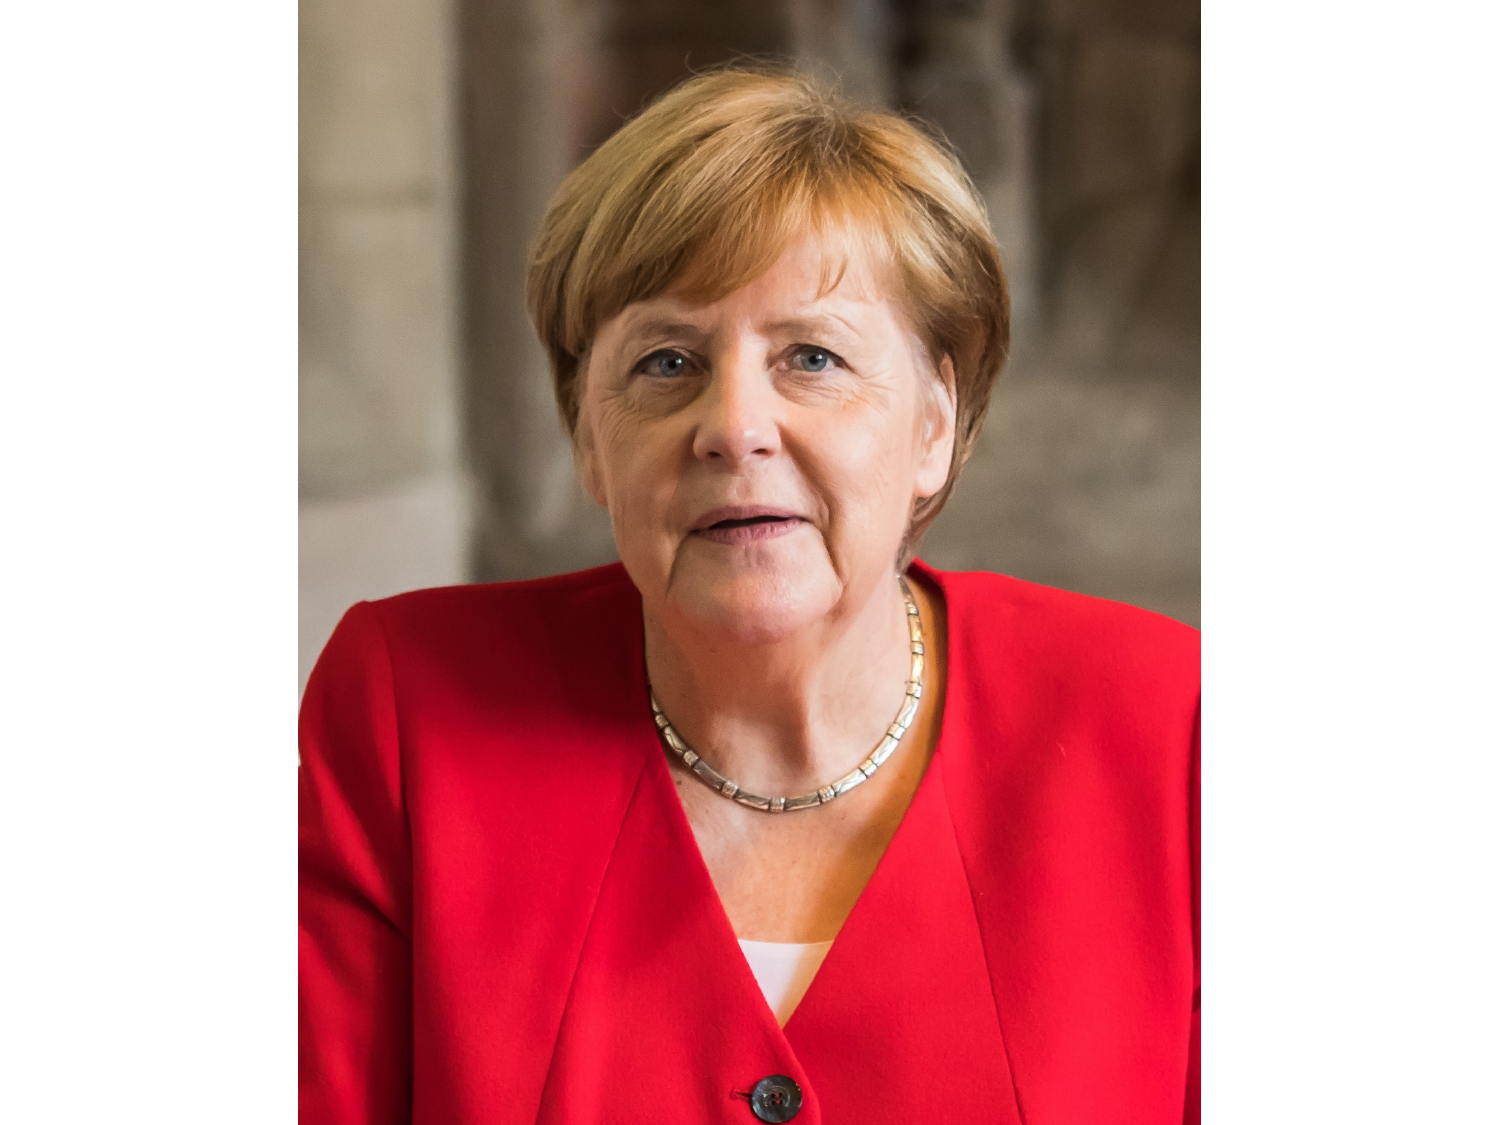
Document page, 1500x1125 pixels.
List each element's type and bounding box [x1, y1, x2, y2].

picture [298, 0, 1202, 1125]
